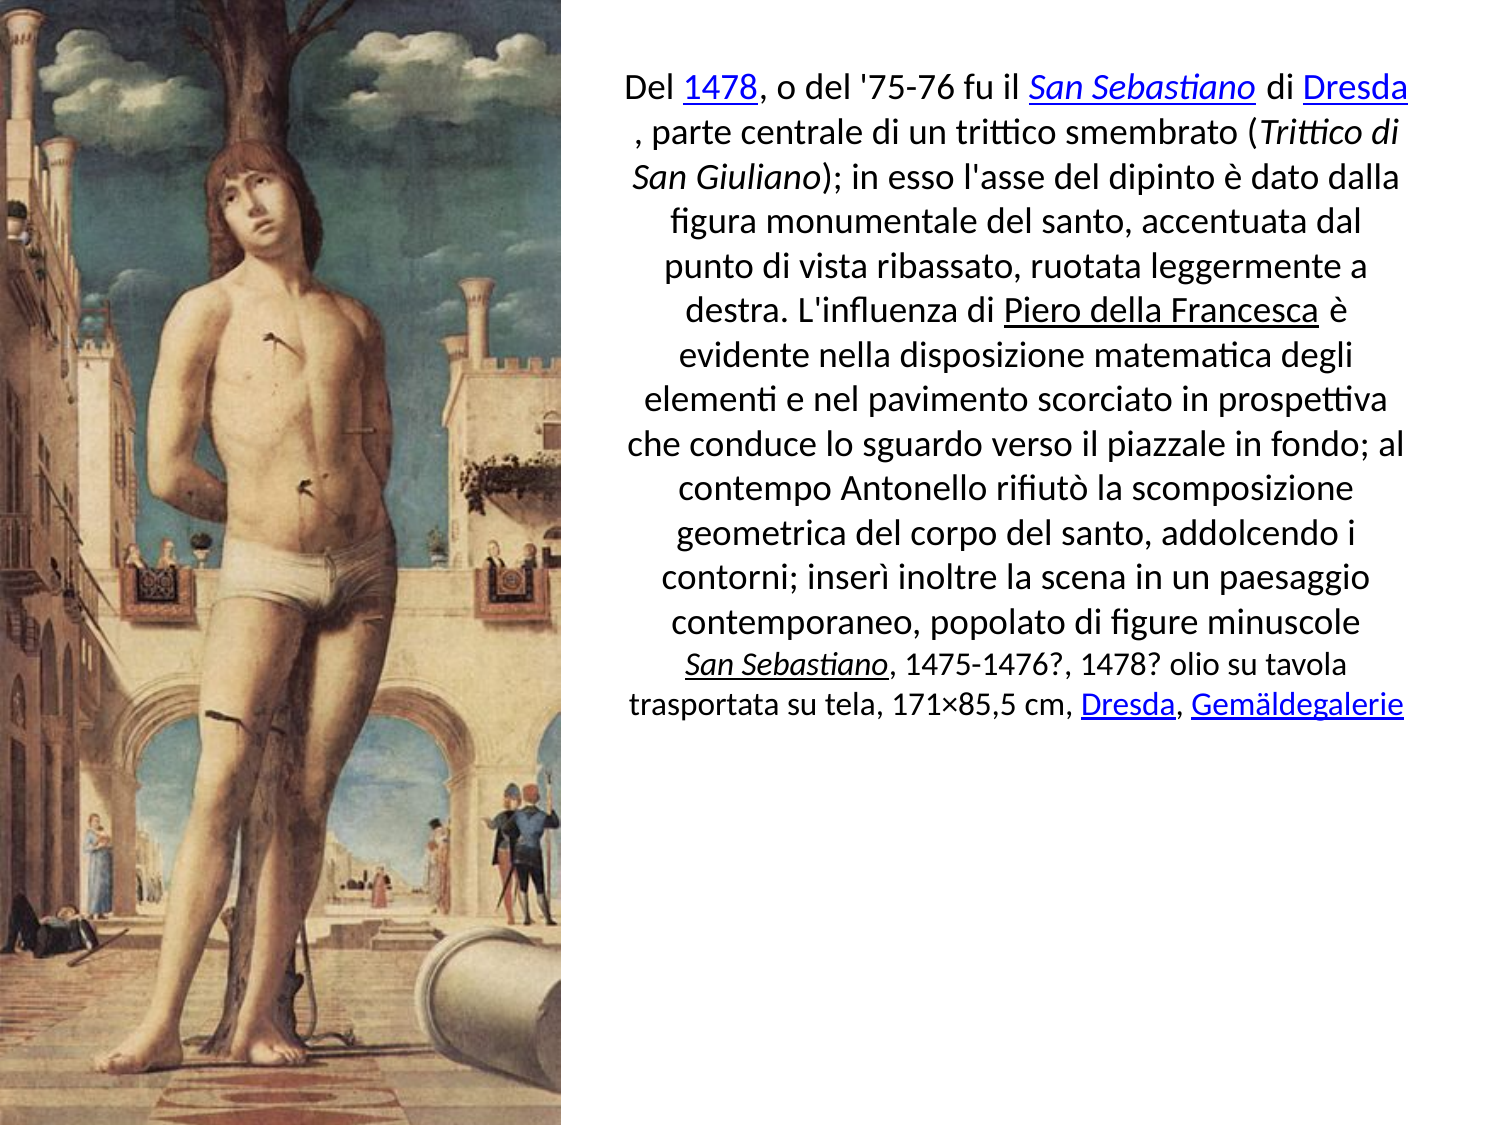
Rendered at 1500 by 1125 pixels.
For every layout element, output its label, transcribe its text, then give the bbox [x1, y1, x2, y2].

title Del 1478, o del '75-76 fu il San Sebastiano di Dresda, parte centrale di un trittico smembrato (Trittico di San Giuliano); in esso l'asse del dipinto è dato dalla figura monumentale del santo, accentuata dal punto di vista ribassato, ruotata leggermente a destra. L'influenza di Piero della Francesca è evidente nella disposizione matematica degli elementi e nel pavimento scorciato in prospettiva che conduce lo sguardo verso il piazzale in fondo; al contempo Antonello rifiutò la scomposizione geometrica del corpo del santo, addolcendo i contorni; inserì inoltre la scena in un paesaggio contemporaneo, popolato di figure minuscole San Sebastiano, 1475-1476?, 1478? olio su tavola trasportata su tela, 171×85,5 cm, Dresda, Gemäldegalerie [608, 45, 1425, 740]
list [0, 0, 562, 1125]
